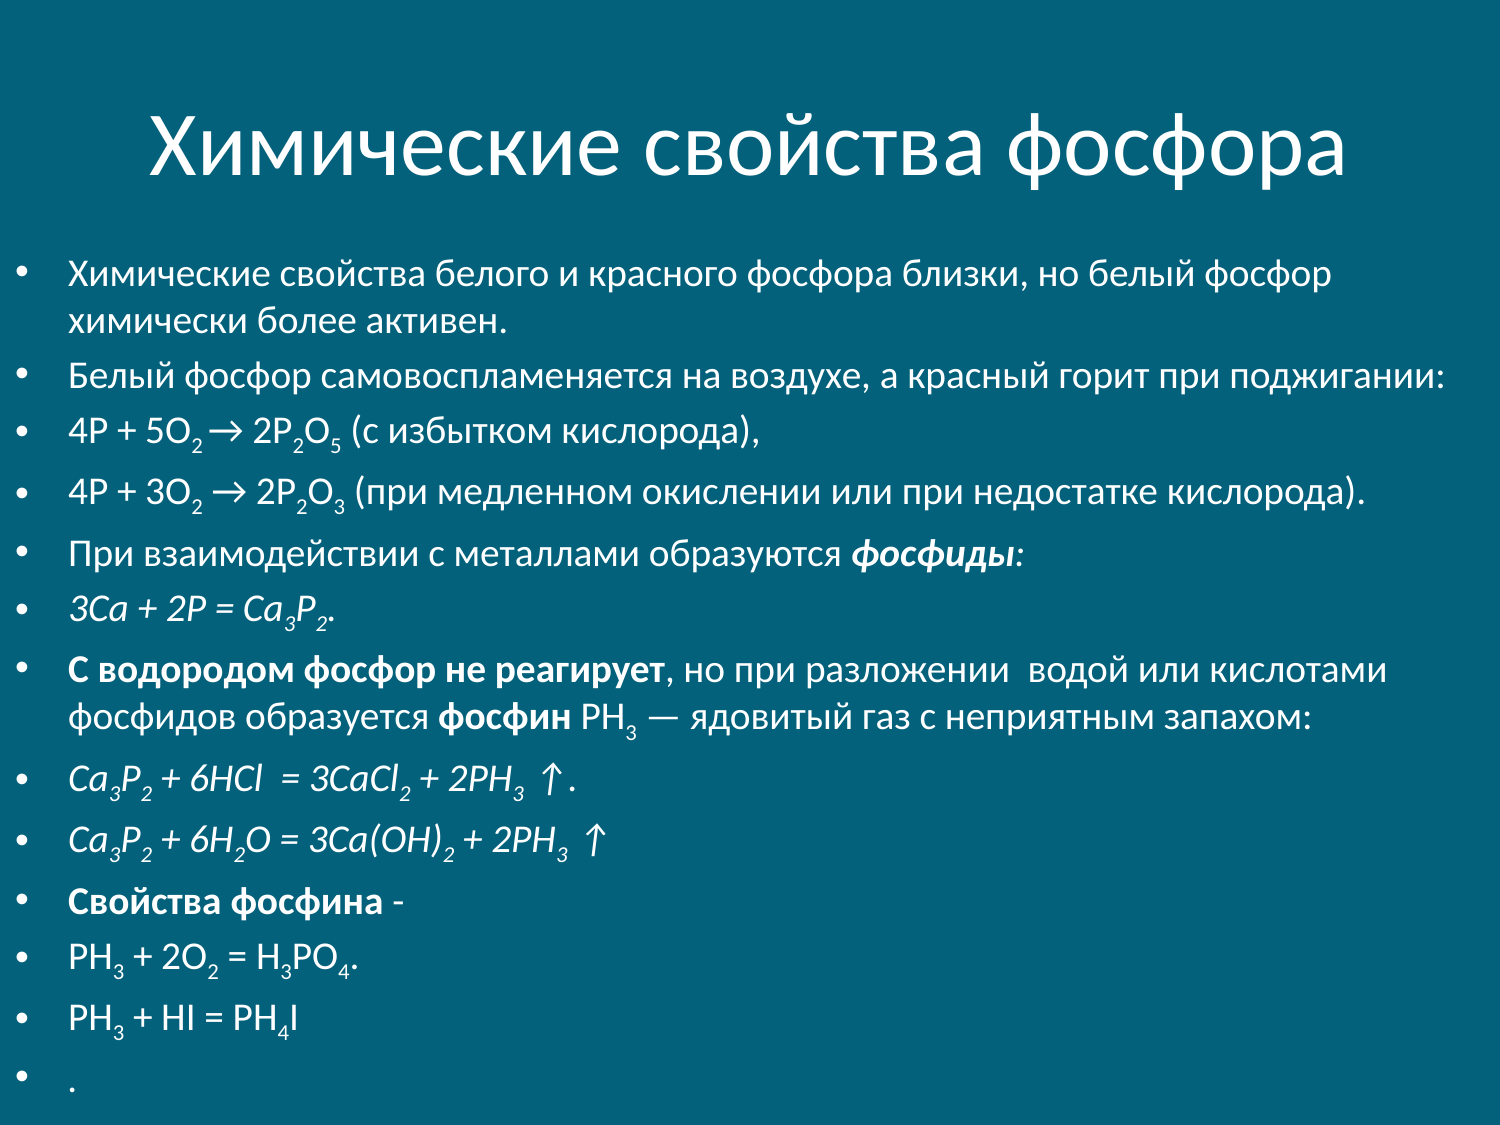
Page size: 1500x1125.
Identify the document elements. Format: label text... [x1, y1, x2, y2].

list Химические свойства белого и красного фосфора близки, но белый фосфор химически более активен. Белый фосфор самовоспламеняется на воздухе, а красный горит при поджигании: 4P + 5O2 → 2P2O5 (с избытком кислорода), 4P + 3O2 → 2P2O3 (при медленном окислении или при недостатке кислорода). При взаимодействии с металлами образуются фосфиды: 3Ca + 2P = Ca3P2. С водородом фосфор не реагирует, но при разложении водой или кислотами фосфидов образуется фосфин PH3 — ядовитый газ с неприятным запахом: Ca3P2 + 6HCl = 3CaCl2 + 2PH3 ↑. Ca3P2 + 6H2O = 3Ca(OH)2 + 2PH3 ↑ Свойства фосфина - PH3 + 2O2 = H3PO4. PH3 + HI = PH4I . [0, 184, 1500, 1125]
title Химические свойства фосфора [75, 45, 1425, 184]
